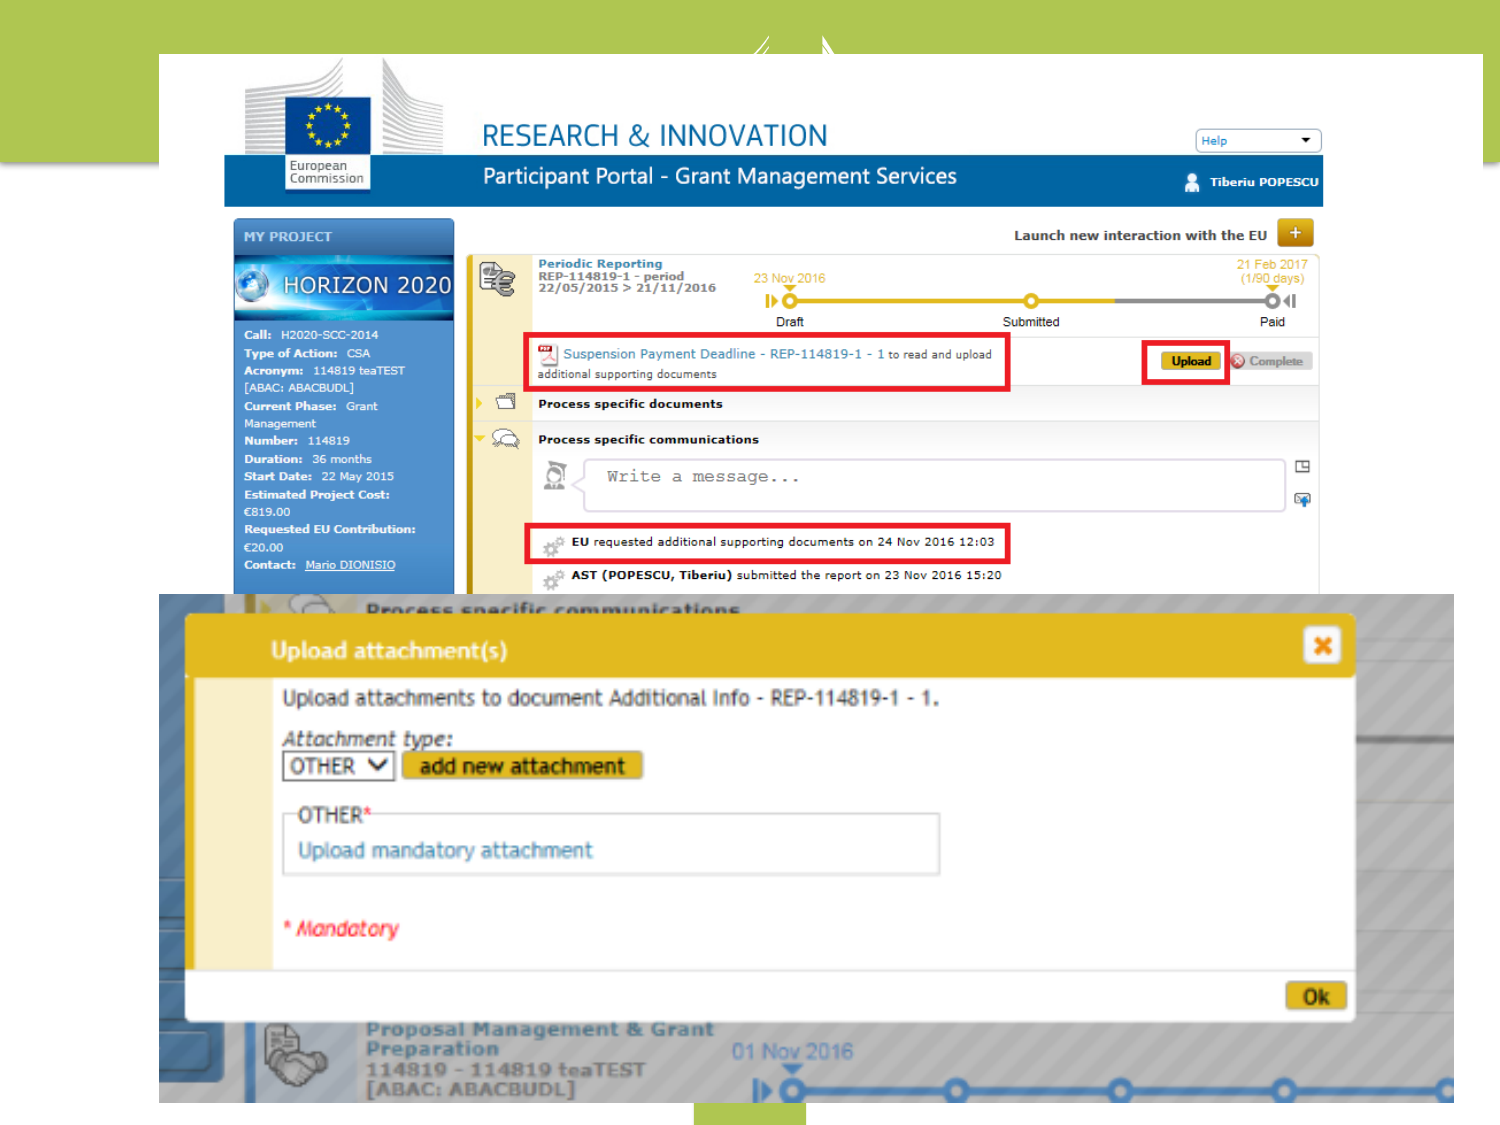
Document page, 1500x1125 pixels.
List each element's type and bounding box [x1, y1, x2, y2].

picture [159, 35, 1483, 1103]
text_box [726, 396, 1141, 882]
